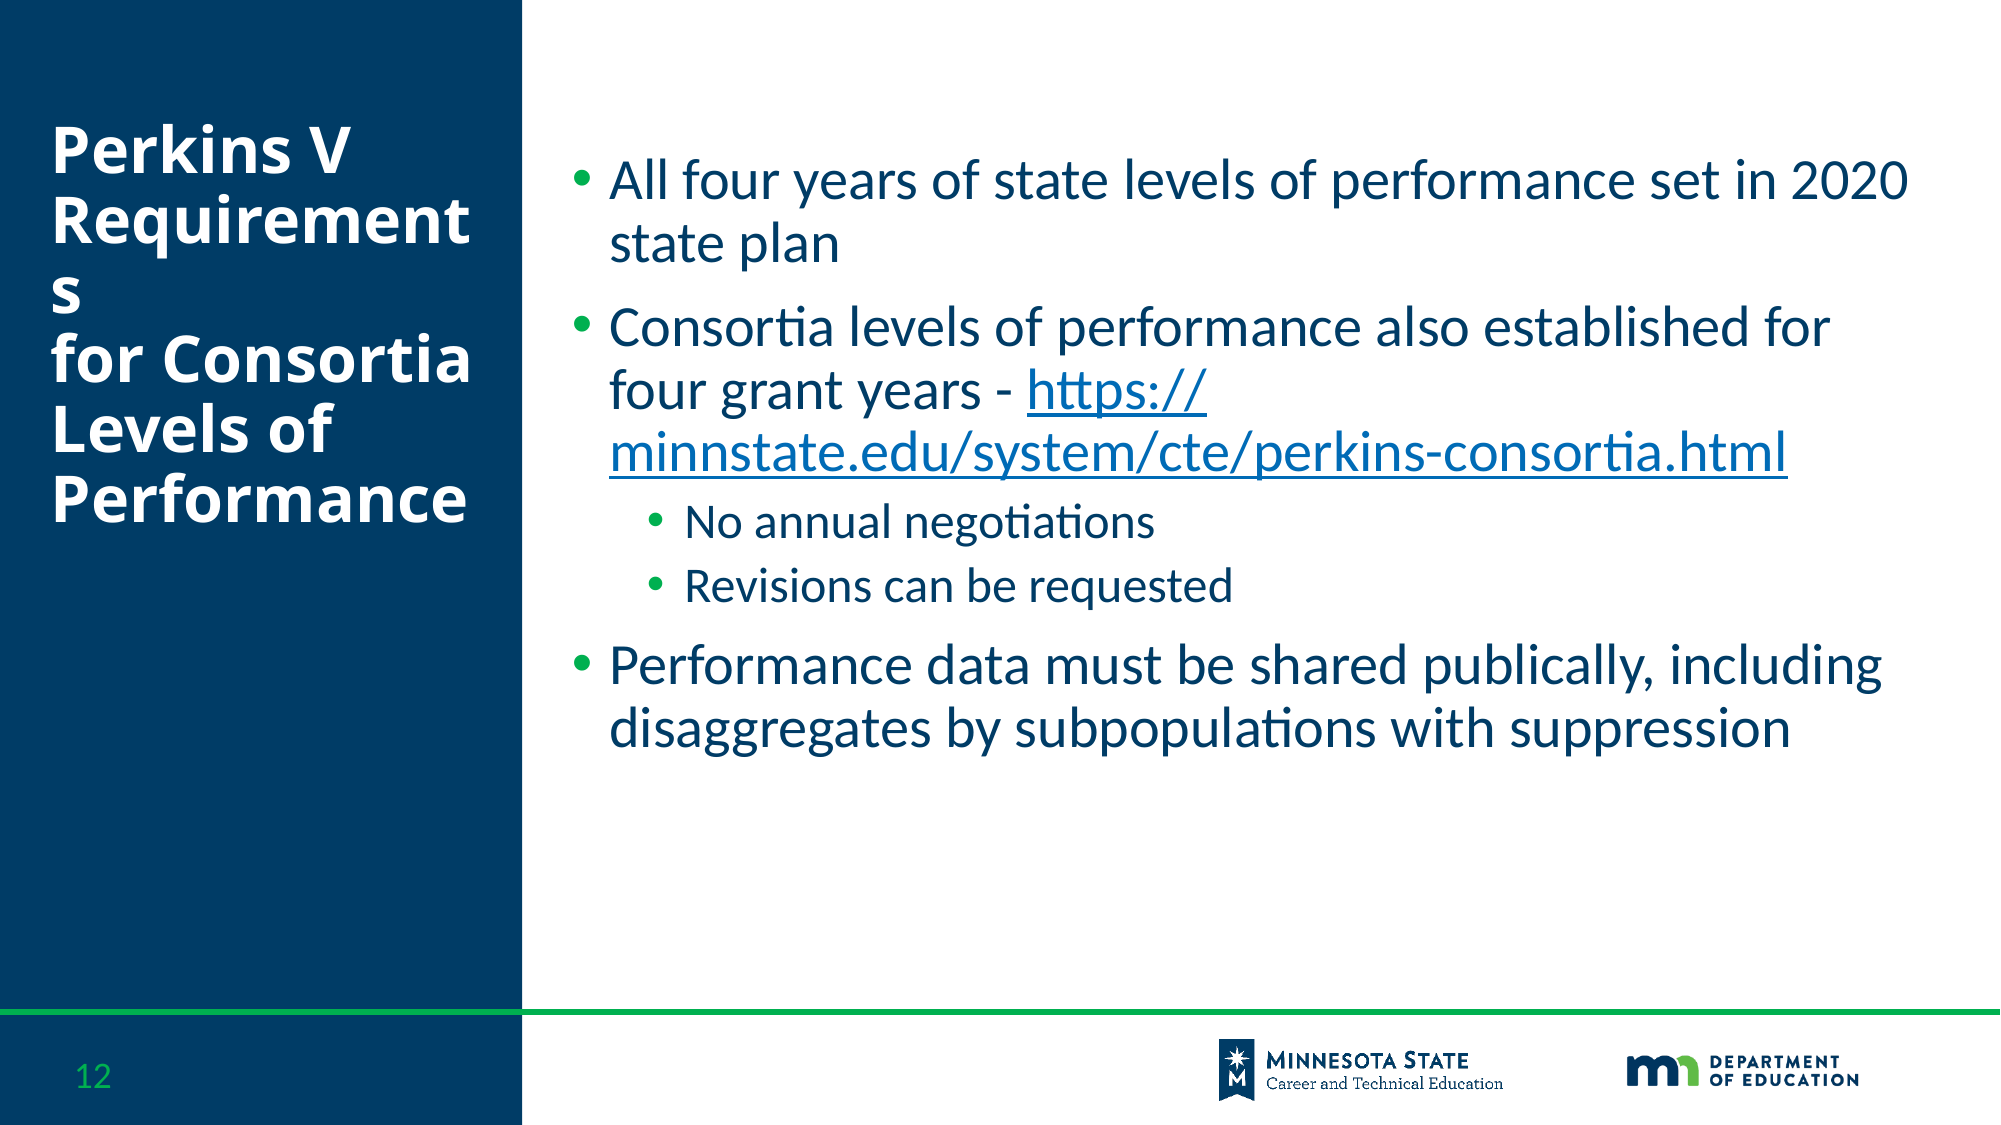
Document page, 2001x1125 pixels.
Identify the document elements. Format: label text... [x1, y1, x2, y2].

list All four years of state levels of performance set in 2020 state plan Consortia levels of performance also established for four grant years - https://minnstate.edu/system/cte/perkins-consortia.html No annual negotiations Revisions can be requested Performance data must be shared publically, including disaggregates by subpopulations with suppression [556, 142, 1945, 1058]
picture [1612, 1058, 1873, 1101]
picture [1219, 1058, 1503, 1101]
title Perkins V Requirements for Consortia Levels of Performance [35, 110, 499, 616]
slide_number 12 [59, 1043, 384, 1104]
